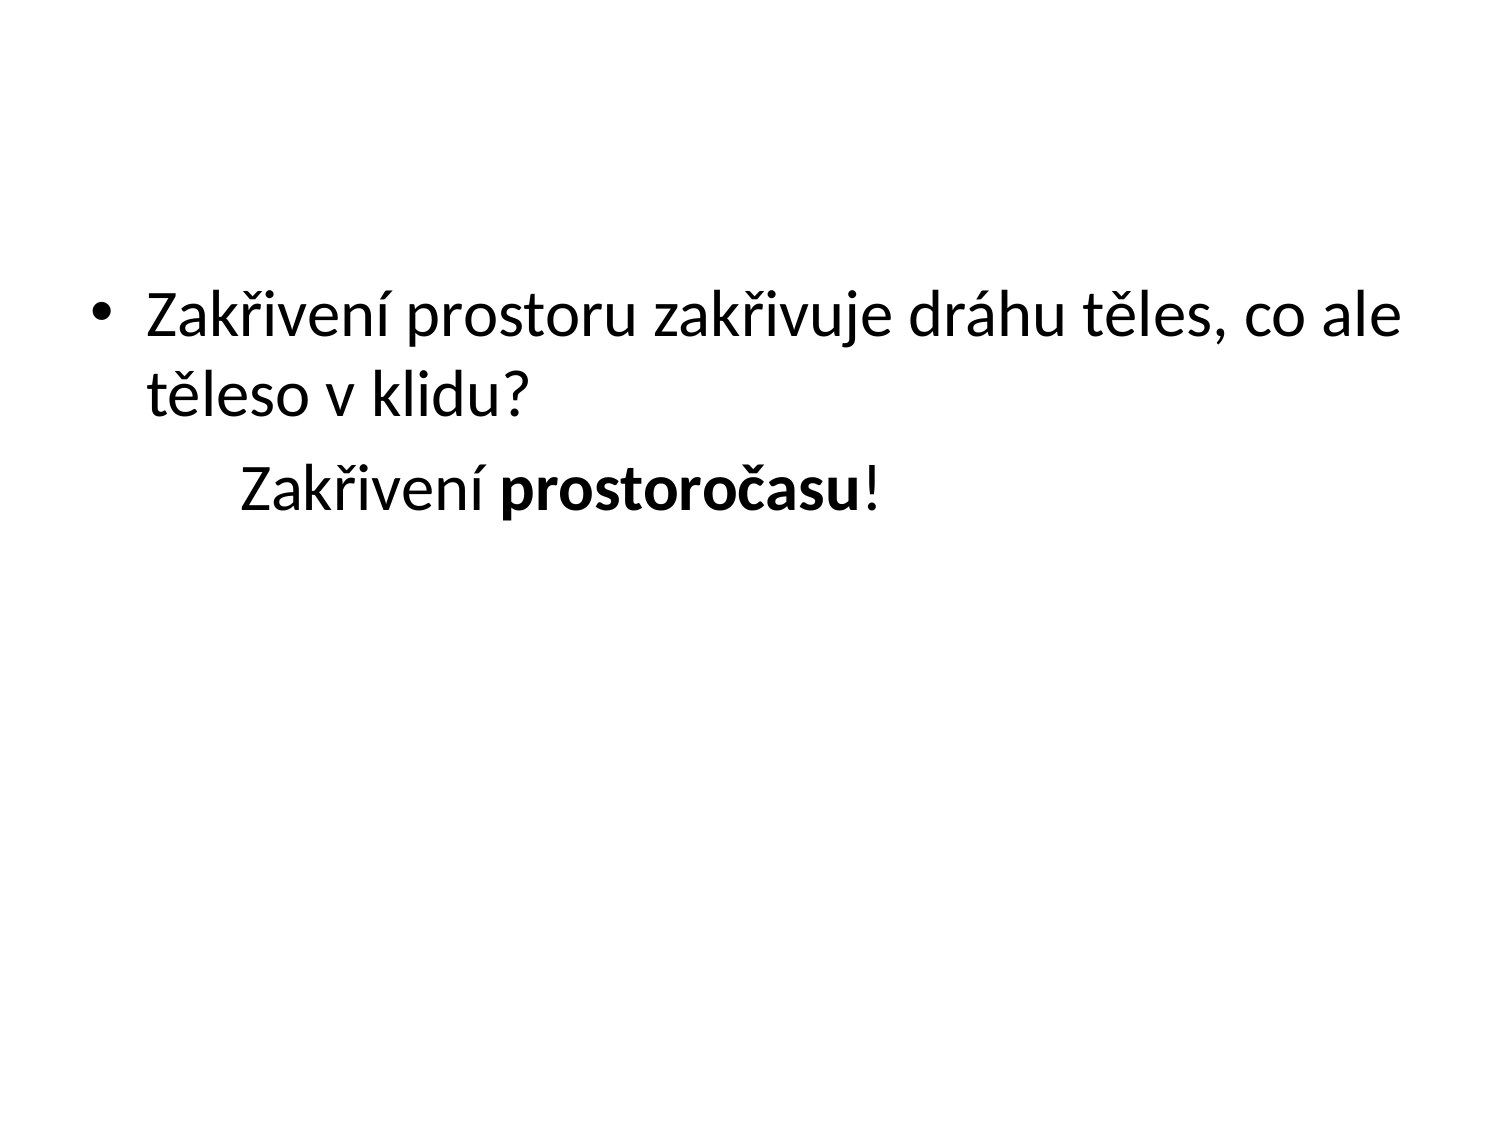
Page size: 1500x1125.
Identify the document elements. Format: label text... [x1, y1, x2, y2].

list Zakřivení prostoru zakřivuje dráhu těles, co ale těleso v klidu? Zakřivení prostoročasu! [75, 262, 1425, 1005]
